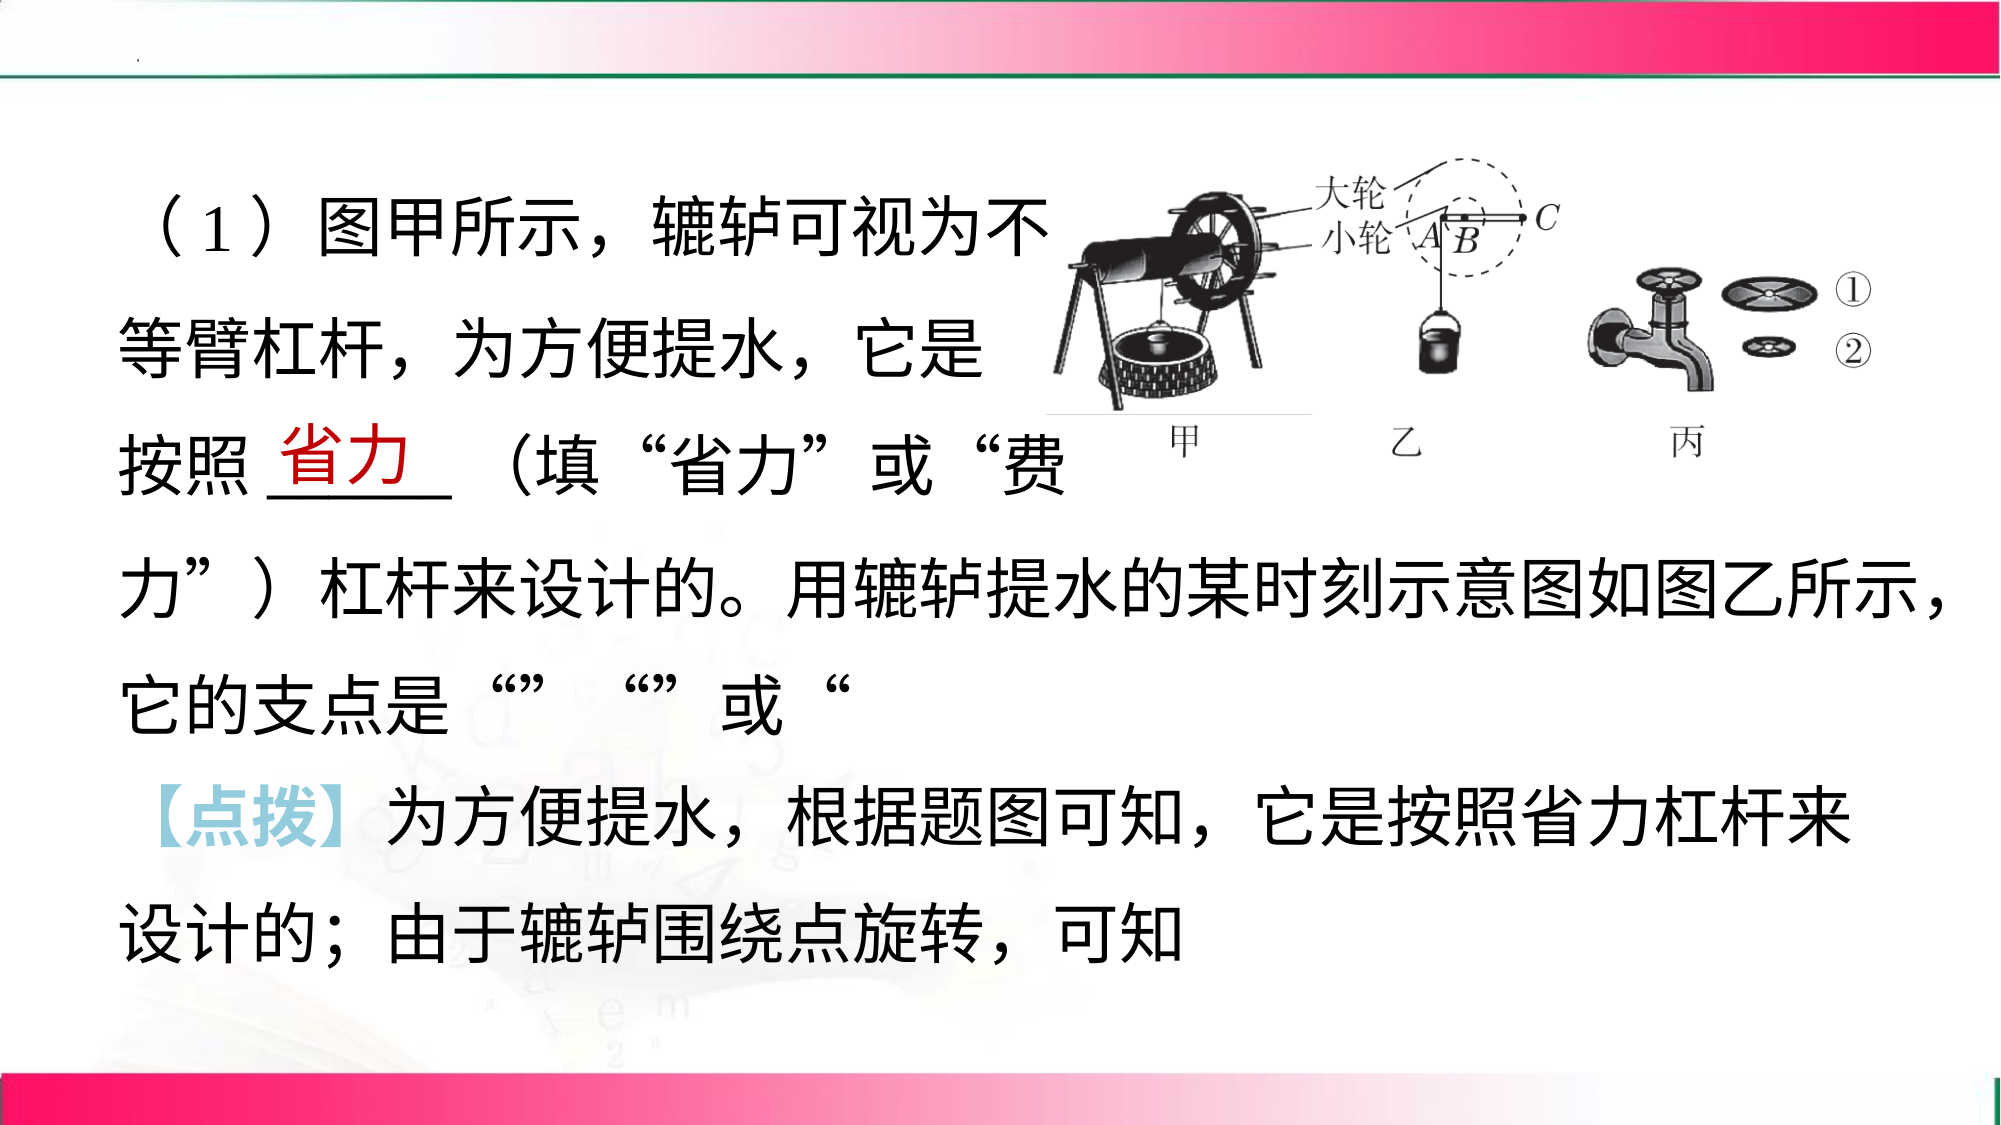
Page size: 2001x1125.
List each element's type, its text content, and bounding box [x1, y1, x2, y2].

picture [0, 0, 2001, 1125]
text_box 省力 [255, 376, 437, 482]
text_box （1）图甲所示，辘轳可视为不 等臂杠杆，为方便提水，它是 按照______（填“省力”或“费 [117, 142, 1020, 492]
